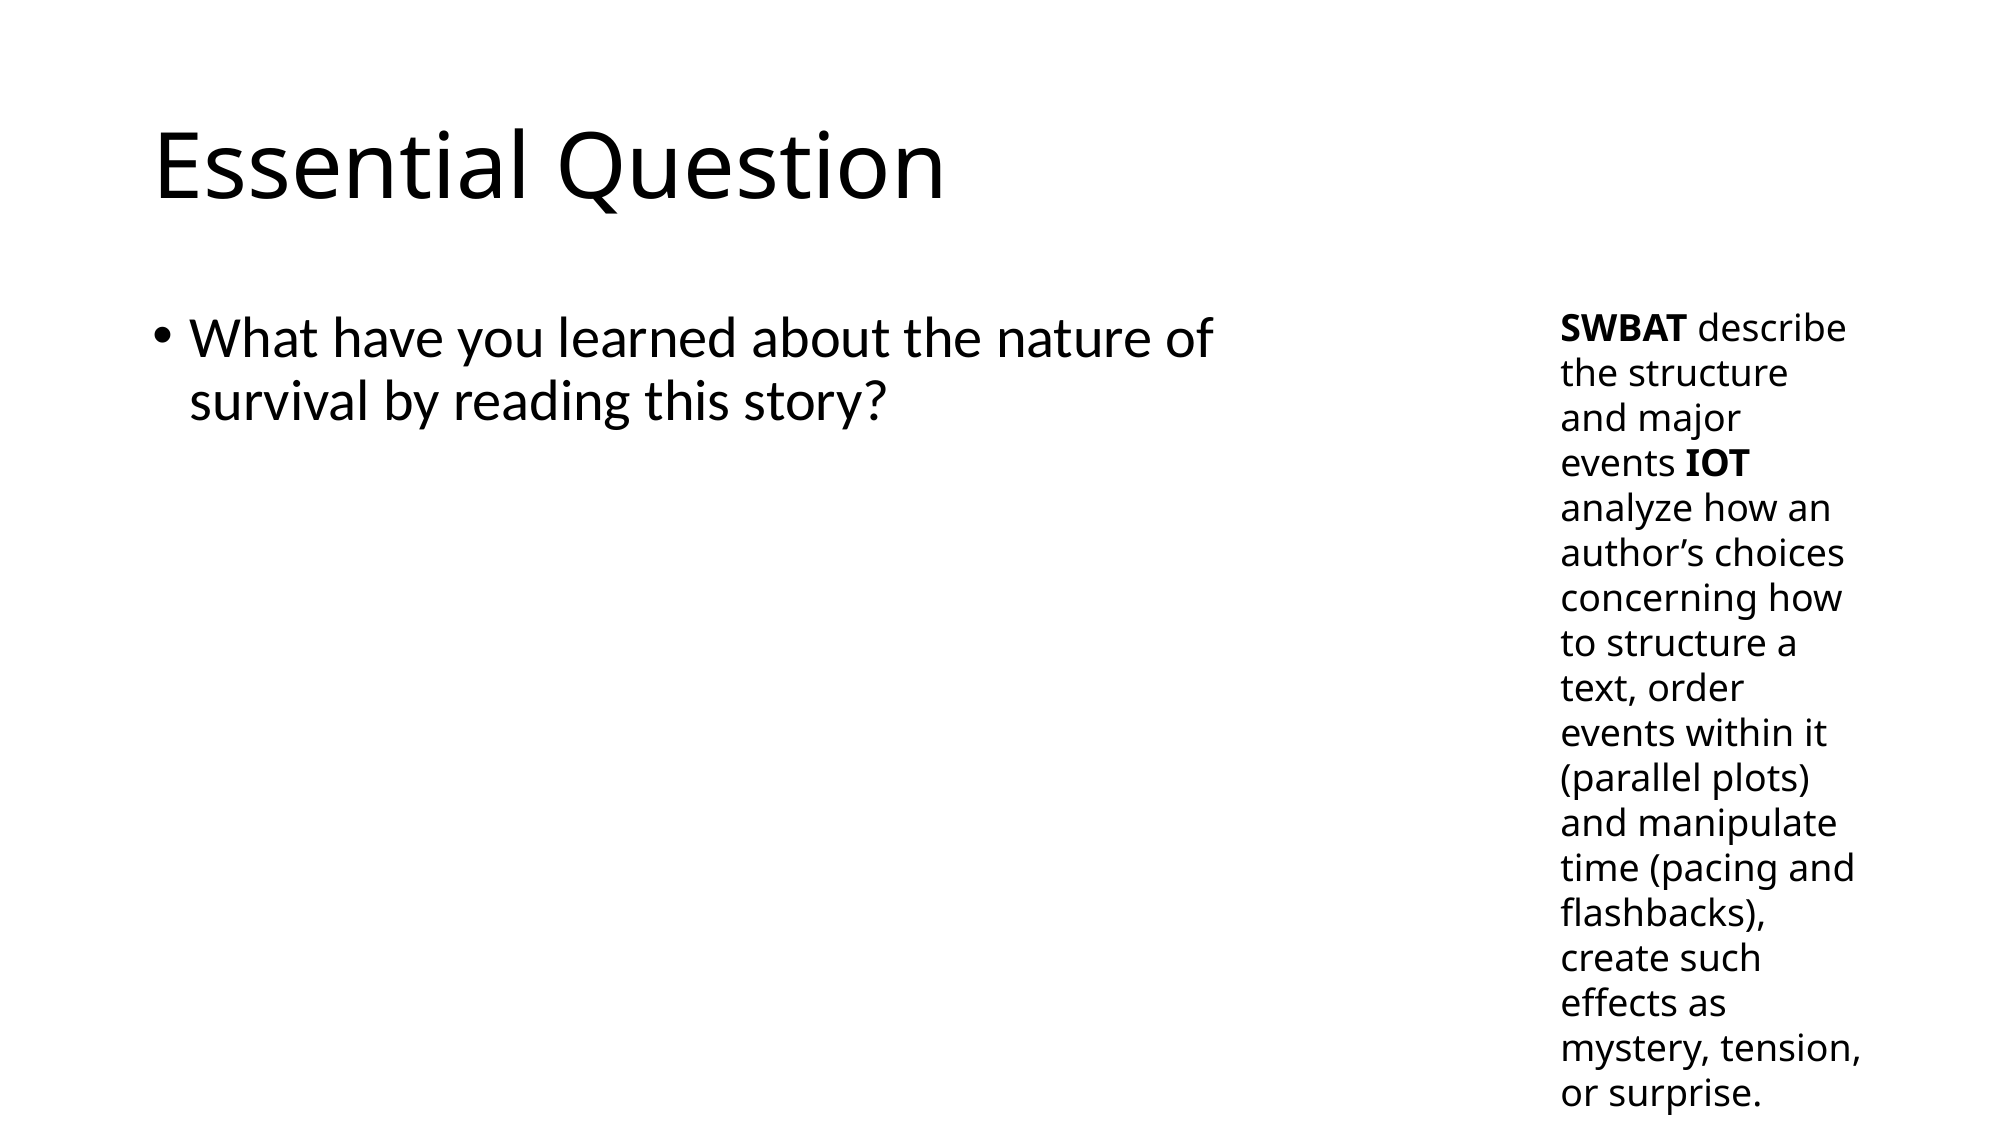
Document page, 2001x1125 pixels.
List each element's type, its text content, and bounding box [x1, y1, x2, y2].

list What have you learned about the nature of survival by reading this story? [137, 299, 1363, 1014]
title Essential Question [137, 59, 1863, 278]
text_box SWBAT describe the structure and major events IOT analyze how an author’s choices concerning how to structure a text, order events within it (parallel plots) and manipulate time (pacing and flashbacks), create such effects as mystery, tension, or surprise. [1545, 296, 1881, 1125]
